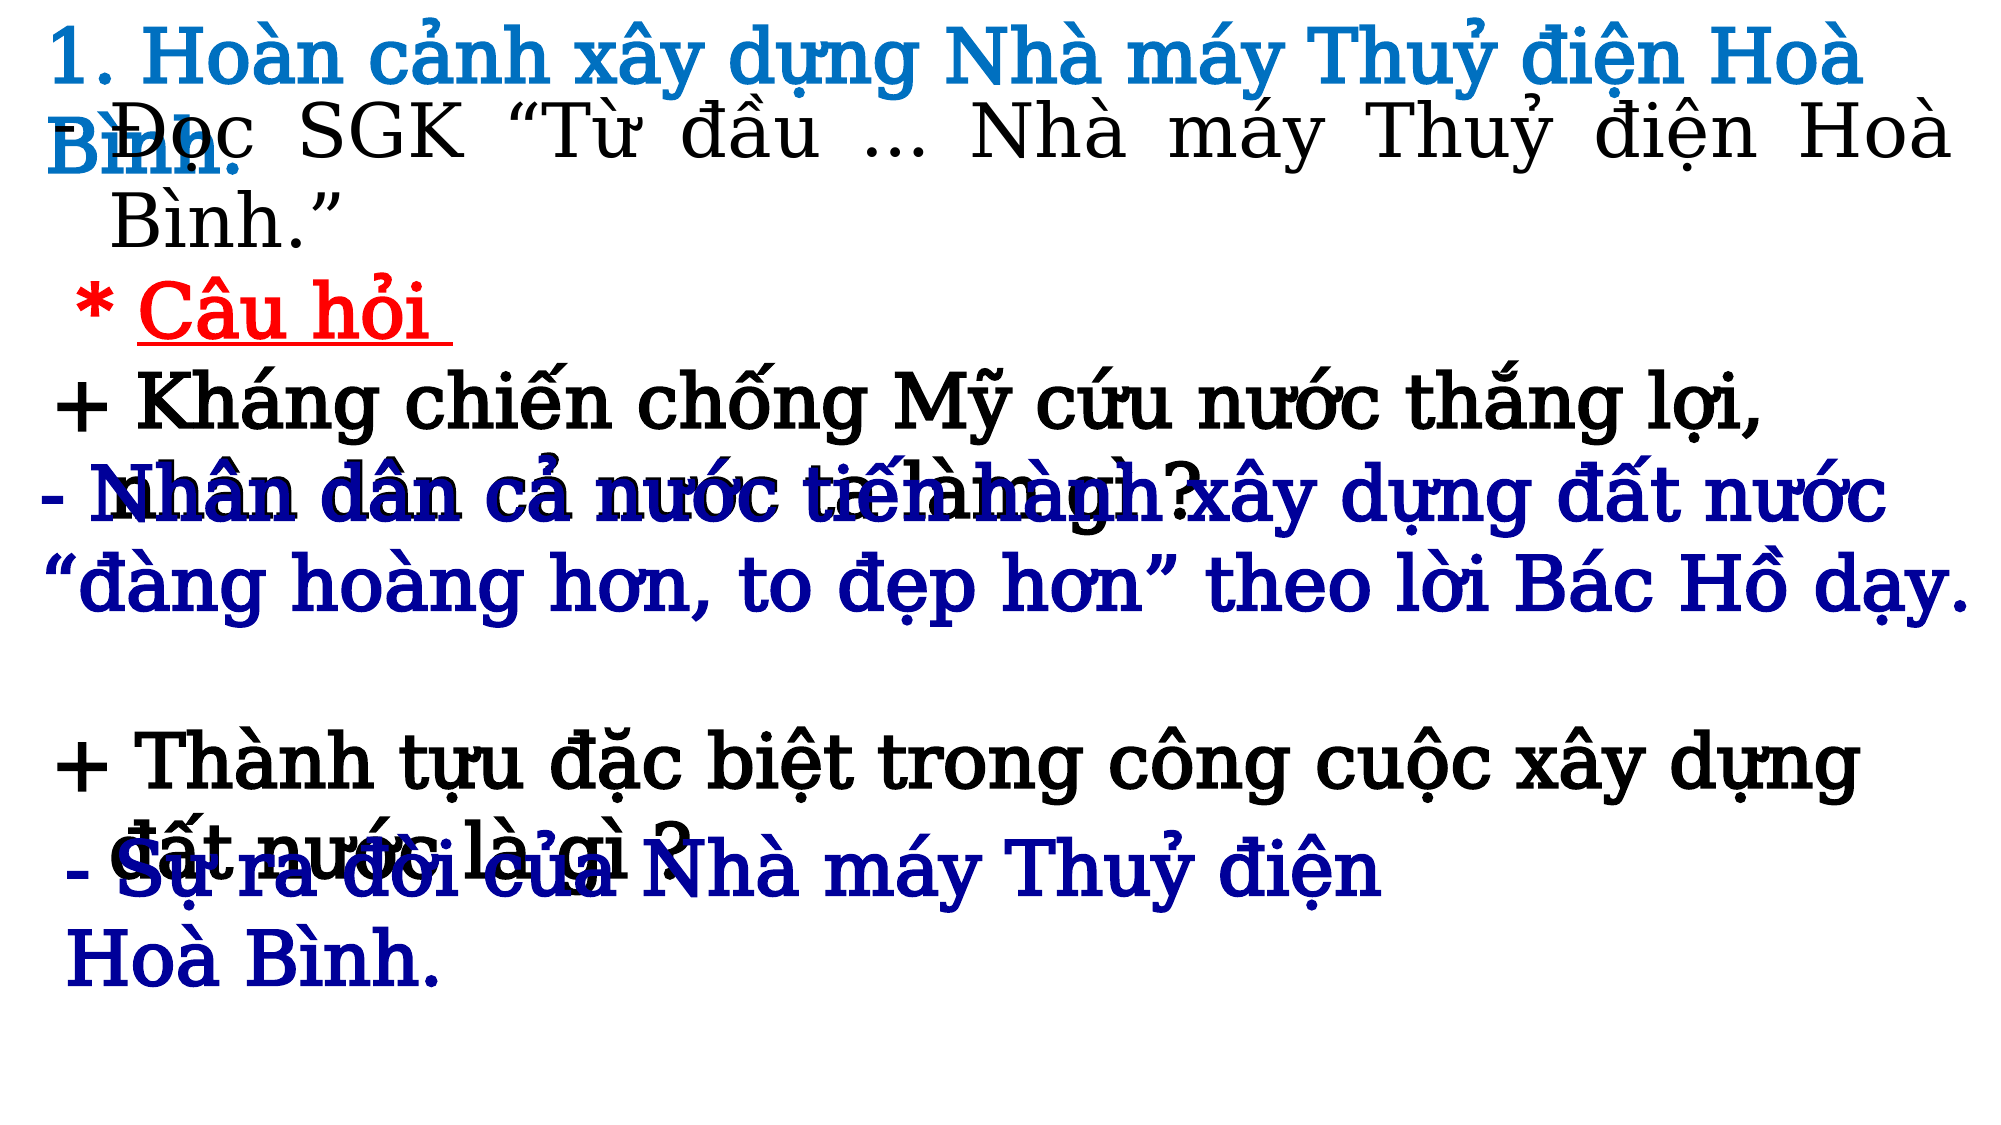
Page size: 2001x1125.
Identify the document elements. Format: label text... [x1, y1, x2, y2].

text_box Đọc SGK “Từ đầu … Nhà máy Thuỷ điện Hoà Bình.” * Câu hỏi + Kháng chiến chống Mỹ cứu nước thắng lợi, nhân dân cả nước ta làm gì ? + Thành tựu đặc biệt trong công cuộc xây dựng đất nước là gì ? [37, 653, 1970, 900]
text_box Đọc SGK “Từ đầu … Nhà máy Thuỷ điện Hoà Bình.” * Câu hỏi + Kháng chiến chống Mỹ cứu nước thắng lợi, nhân dân cả nước ta làm gì ? + Thành tựu đặc biệt trong công cuộc xây dựng đất nước là gì ? [37, 74, 1970, 437]
text_box - Nhân dân cả nước tiến hành xây dựng đất nước “đàng hoàng hơn, to đẹp hơn” theo lời Bác Hồ dạy. [24, 437, 2000, 653]
text_box - Sự ra đời của Nhà máy Thuỷ điện Hoà Bình. [49, 812, 1571, 1008]
text_box 1. Hoàn cảnh xây dựng Nhà máy Thuỷ điện Hoà Bình. [30, 0, 1956, 285]
